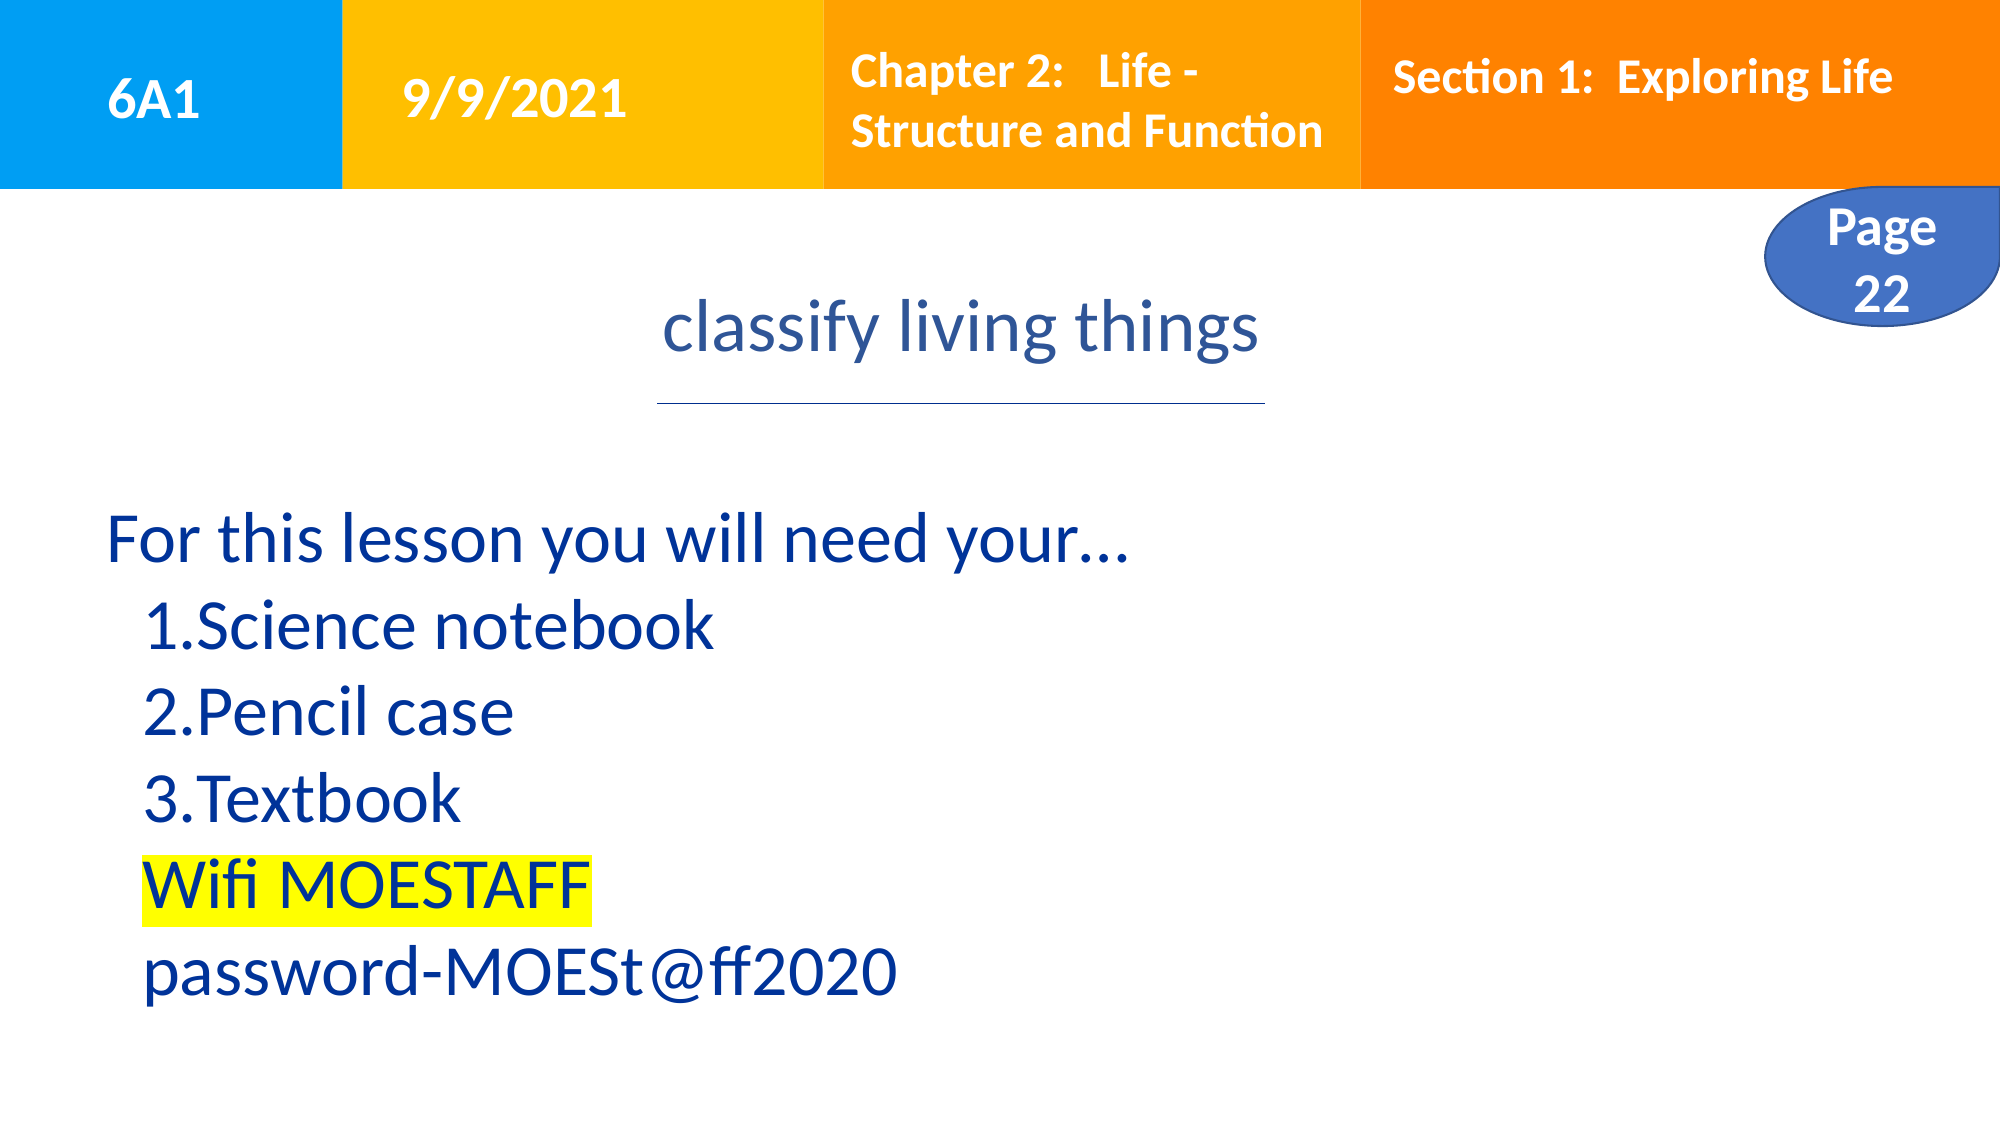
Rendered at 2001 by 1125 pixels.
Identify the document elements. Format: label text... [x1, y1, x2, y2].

text_box For this lesson you will need your… Science notebook Pencil case Textbook Wifi MOESTAFF password-MOESt@ff2020 [91, 483, 1339, 1066]
text_box Page 22 [1764, 190, 2000, 328]
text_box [0, 0, 2000, 190]
text_box classify living things [221, 275, 1703, 454]
